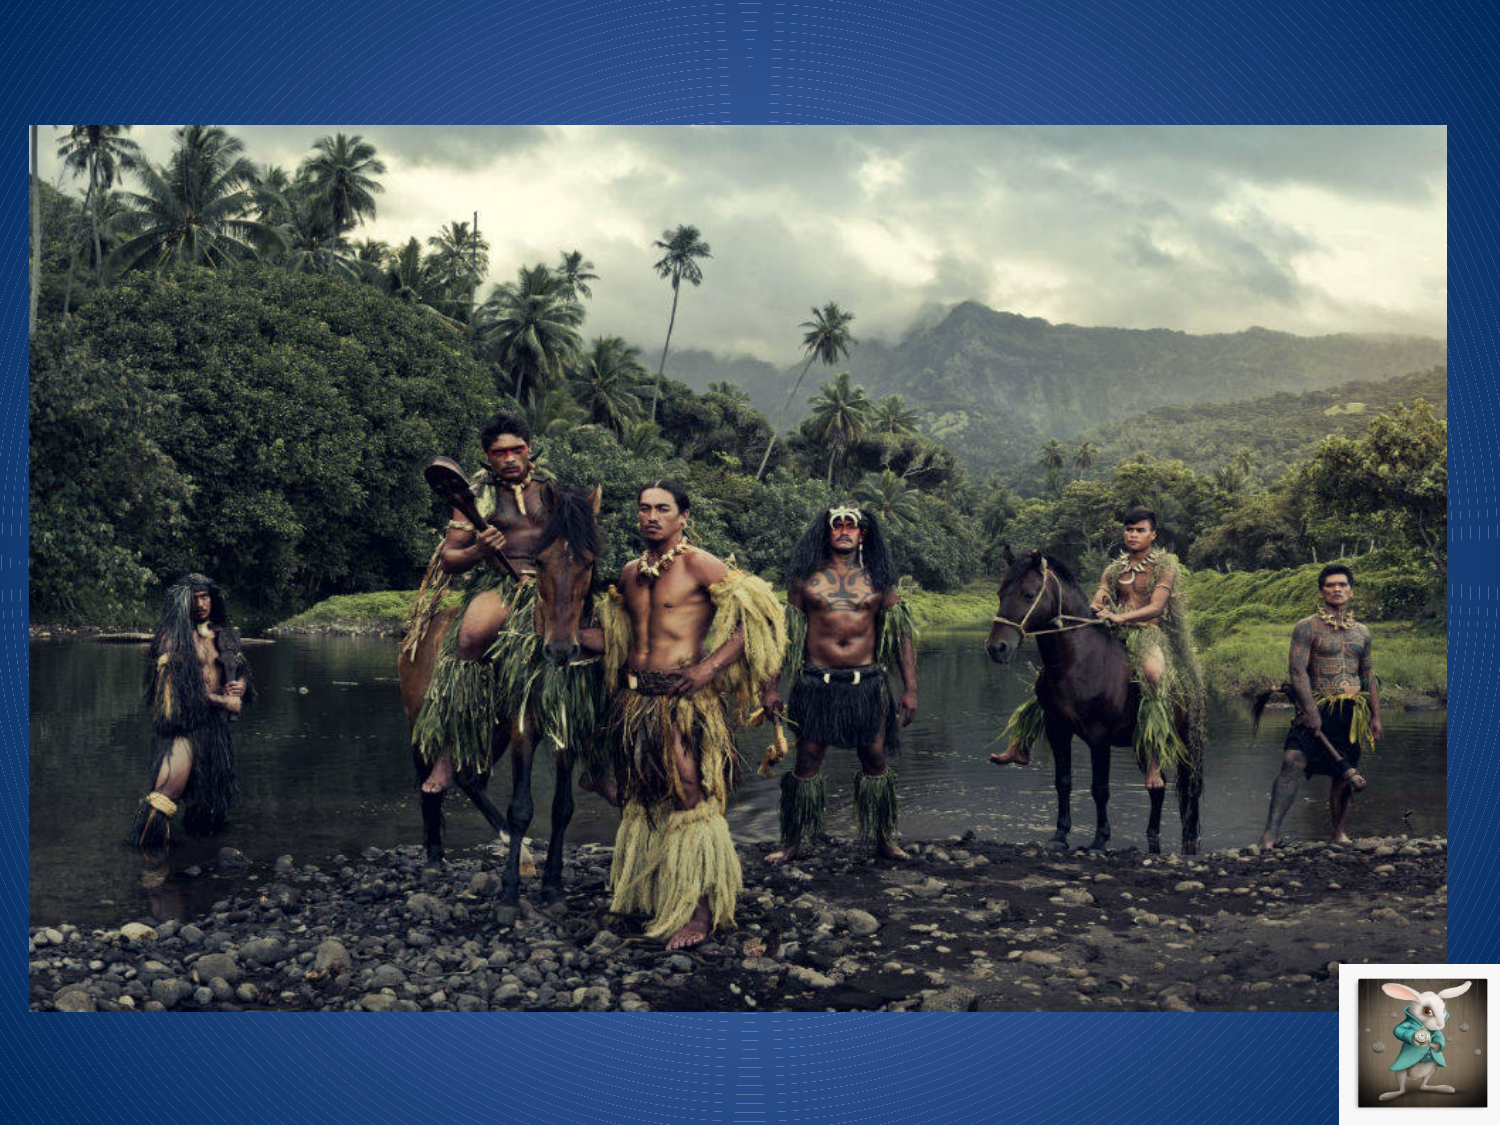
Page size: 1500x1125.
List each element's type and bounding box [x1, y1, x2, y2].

picture [29, 125, 1500, 1125]
